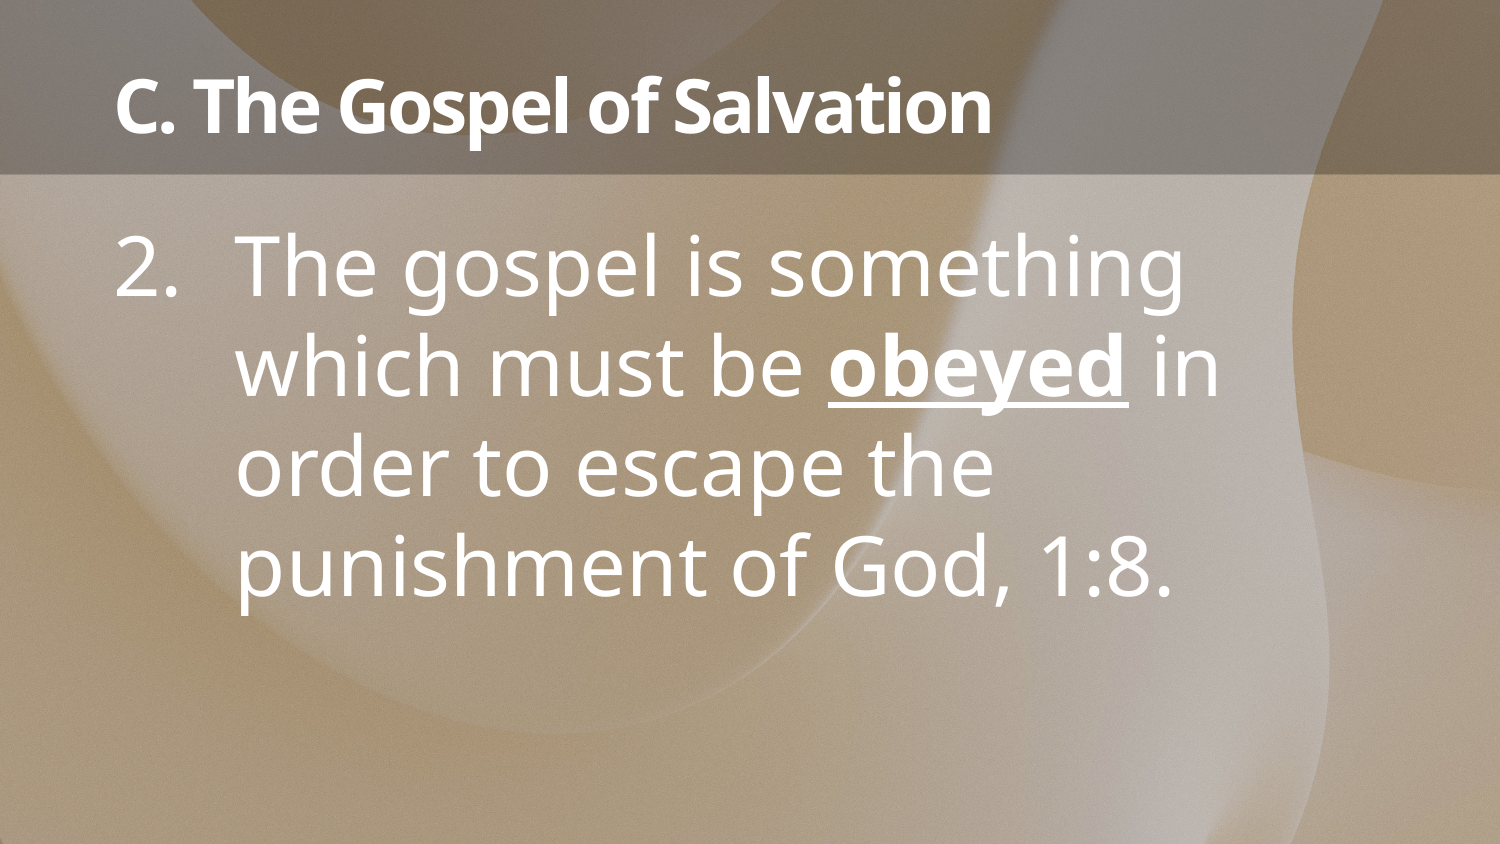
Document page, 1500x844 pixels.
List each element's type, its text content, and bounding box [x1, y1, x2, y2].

title C. The Gospel of Salvation [98, 33, 1397, 175]
list The gospel is something which must be obeyed in order to escape the punishment of God, 1:8. [98, 205, 1397, 803]
picture [0, 0, 1500, 844]
